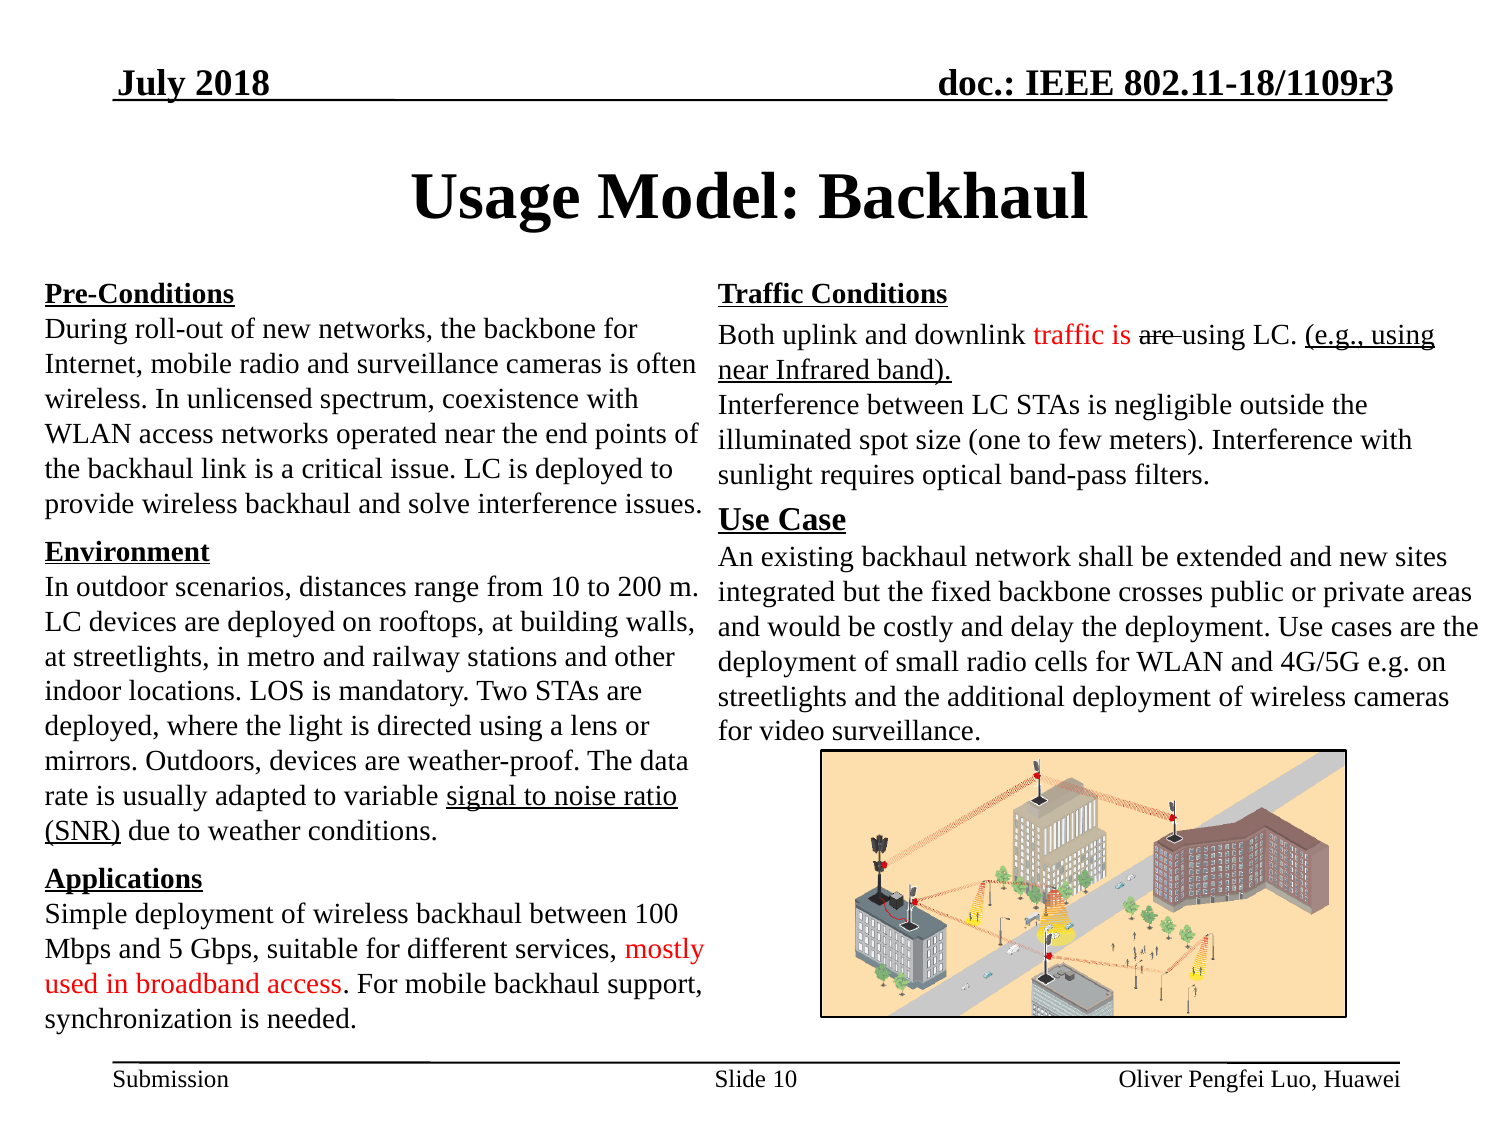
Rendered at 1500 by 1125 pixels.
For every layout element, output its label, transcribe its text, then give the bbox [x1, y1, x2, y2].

text_box Traffic Conditions Both uplink and downlink traffic is are using LC. (e.g., using near Infrared band). Interference between LC STAs is negligible outside the illuminated spot size (one to few meters). Interference with sunlight requires optical band-pass filters. Use Case An existing backhaul network shall be extended and new sites integrated but the fixed backbone crosses public or private areas and would be costly and delay the deployment. Use cases are the deployment of small radio cells for WLAN and 4G/5G e.g. on streetlights and the additional deployment of wireless cameras for video surveillance. [702, 267, 1500, 929]
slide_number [116, 58, 507, 103]
picture [822, 751, 1346, 1017]
footer Oliver Pengfei Luo, Huawei [1077, 1061, 1402, 1093]
text_box Pre-Conditions During roll-out of new networks, the backbone for Internet, mobile radio and surveillance cameras is often wireless. In unlicensed spectrum, coexistence with WLAN access networks operated near the end points of the backhaul link is a critical issue. LC is deployed to provide wireless backhaul and solve interference issues. Environment In outdoor scenarios, distances range from 10 to 200 m. LC devices are deployed on rooftops, at building walls, at streetlights, in metro and railway stations and other indoor locations. LOS is mandatory. Two STAs are deployed, where the light is directed using a lens or mirrors. Outdoors, devices are weather-proof. The data rate is usually adapted to variable signal to noise ratio (SNR) due to weather conditions. Applications Simple deployment of wireless backhaul between 100 Mbps and 5 Gbps, suitable for different services, mostly used in broadband access. For mobile backhaul support, synchronization is needed. [29, 267, 725, 1106]
title Usage Model: Backhaul [112, 103, 1388, 267]
slide_number Slide 10 [712, 1061, 800, 1123]
